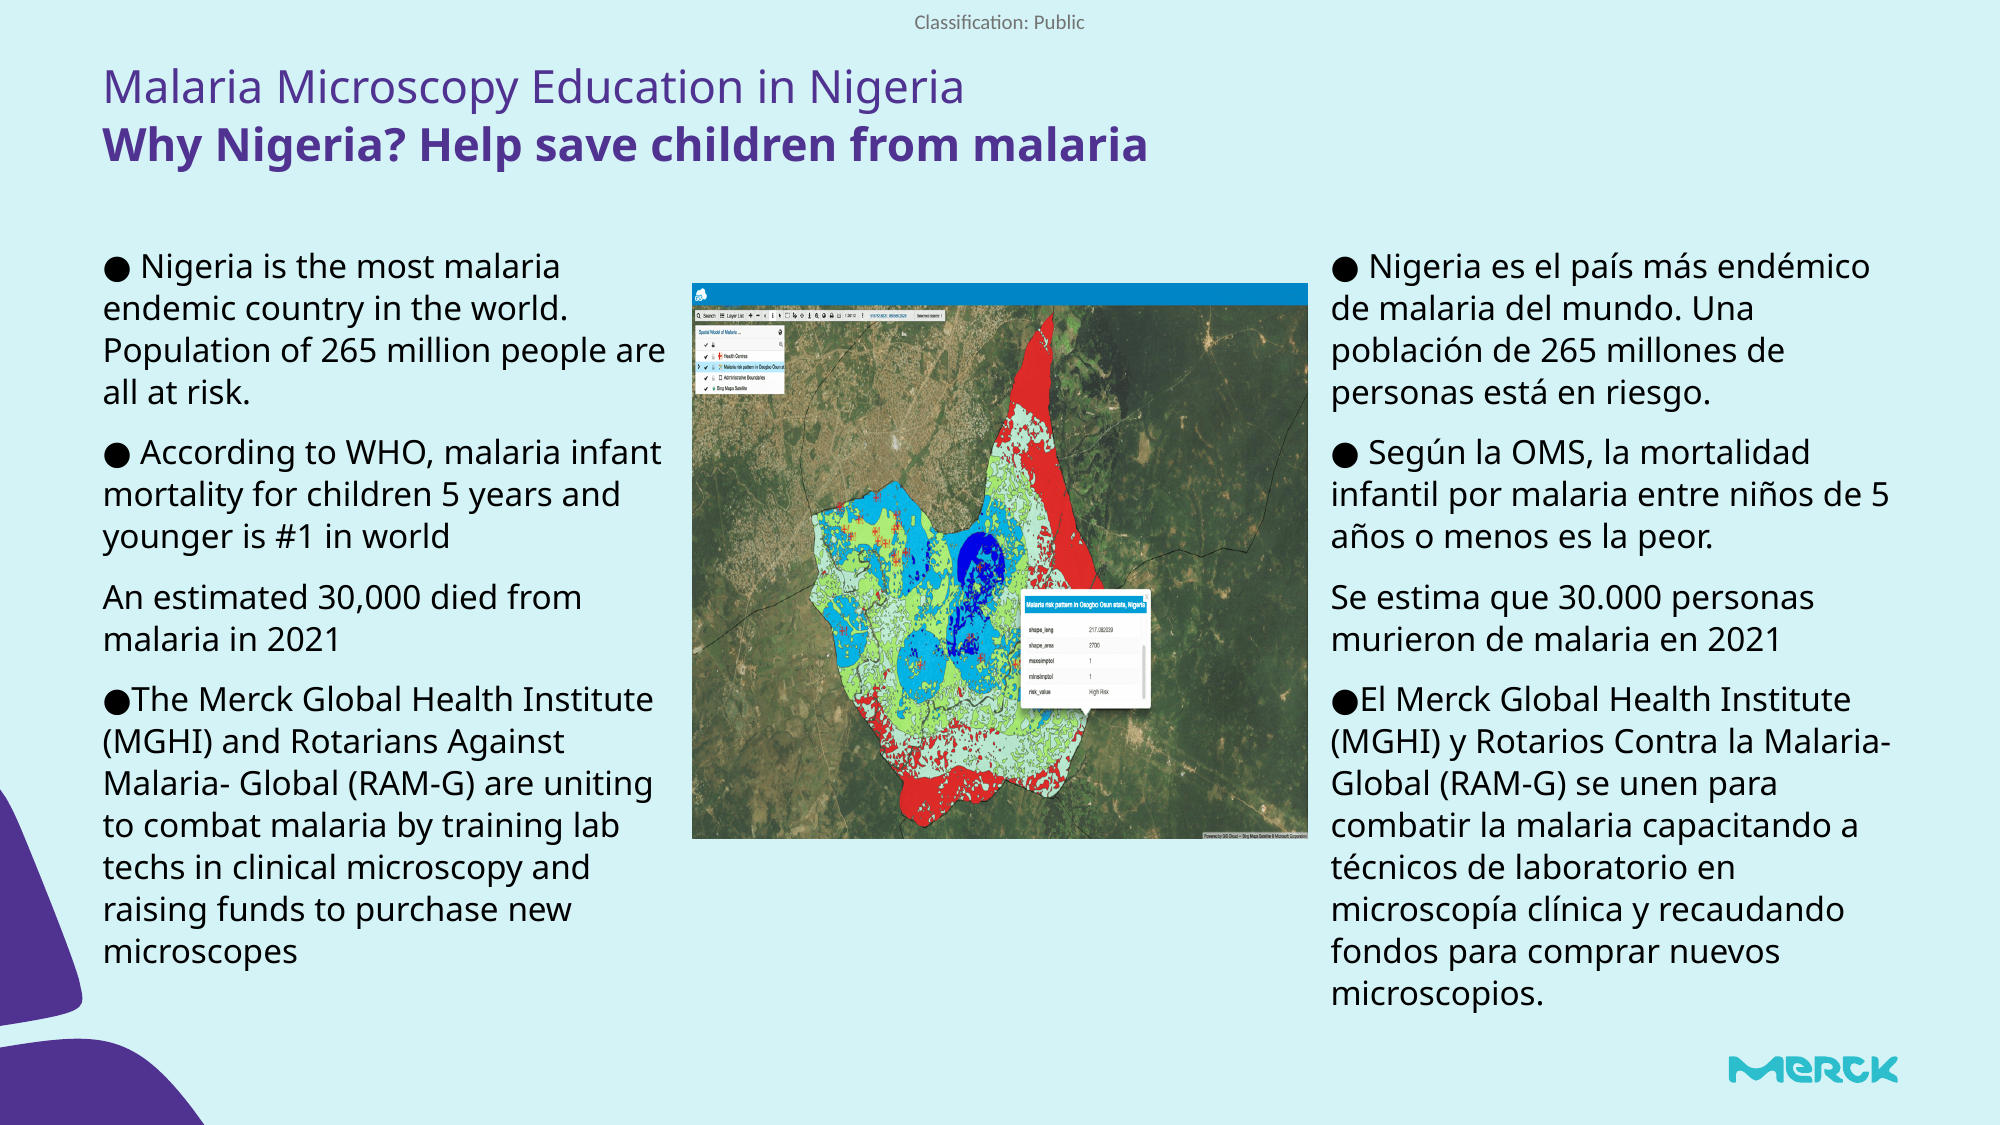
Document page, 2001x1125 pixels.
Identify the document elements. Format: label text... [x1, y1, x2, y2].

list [692, 283, 1308, 840]
title Why Nigeria? Help save children from malaria [102, 119, 1898, 174]
list ● Nigeria is the most malaria endemic country in the world. Population of 265 million people are all at risk. ● According to WHO, malaria infant mortality for children 5 years and younger is #1 in world An estimated 30,000 died from malaria in 2021 ●The Merck Global Health Institute (MGHI) and Rotarians Against Malaria- Global (RAM-G) are uniting to combat malaria by training lab techs in clinical microscopy and raising funds to purchase new microscopes [102, 243, 670, 1000]
list ● Nigeria es el país más endémico de malaria del mundo. Una población de 265 millones de personas está en riesgo. ● Según la OMS, la mortalidad infantil por malaria entre niños de 5 años o menos es la peor. Se estima que 30.000 personas murieron de malaria en 2021 ●El Merck Global Health Institute (MGHI) y Rotarios Contra la Malaria-Global (RAM-G) se unen para combatir la malaria capacitando a técnicos de laboratorio en microscopía clínica y recaudando fondos para comprar nuevos microscopios. [1330, 243, 1898, 1000]
list Malaria Microscopy Education in Nigeria [102, 54, 1898, 119]
